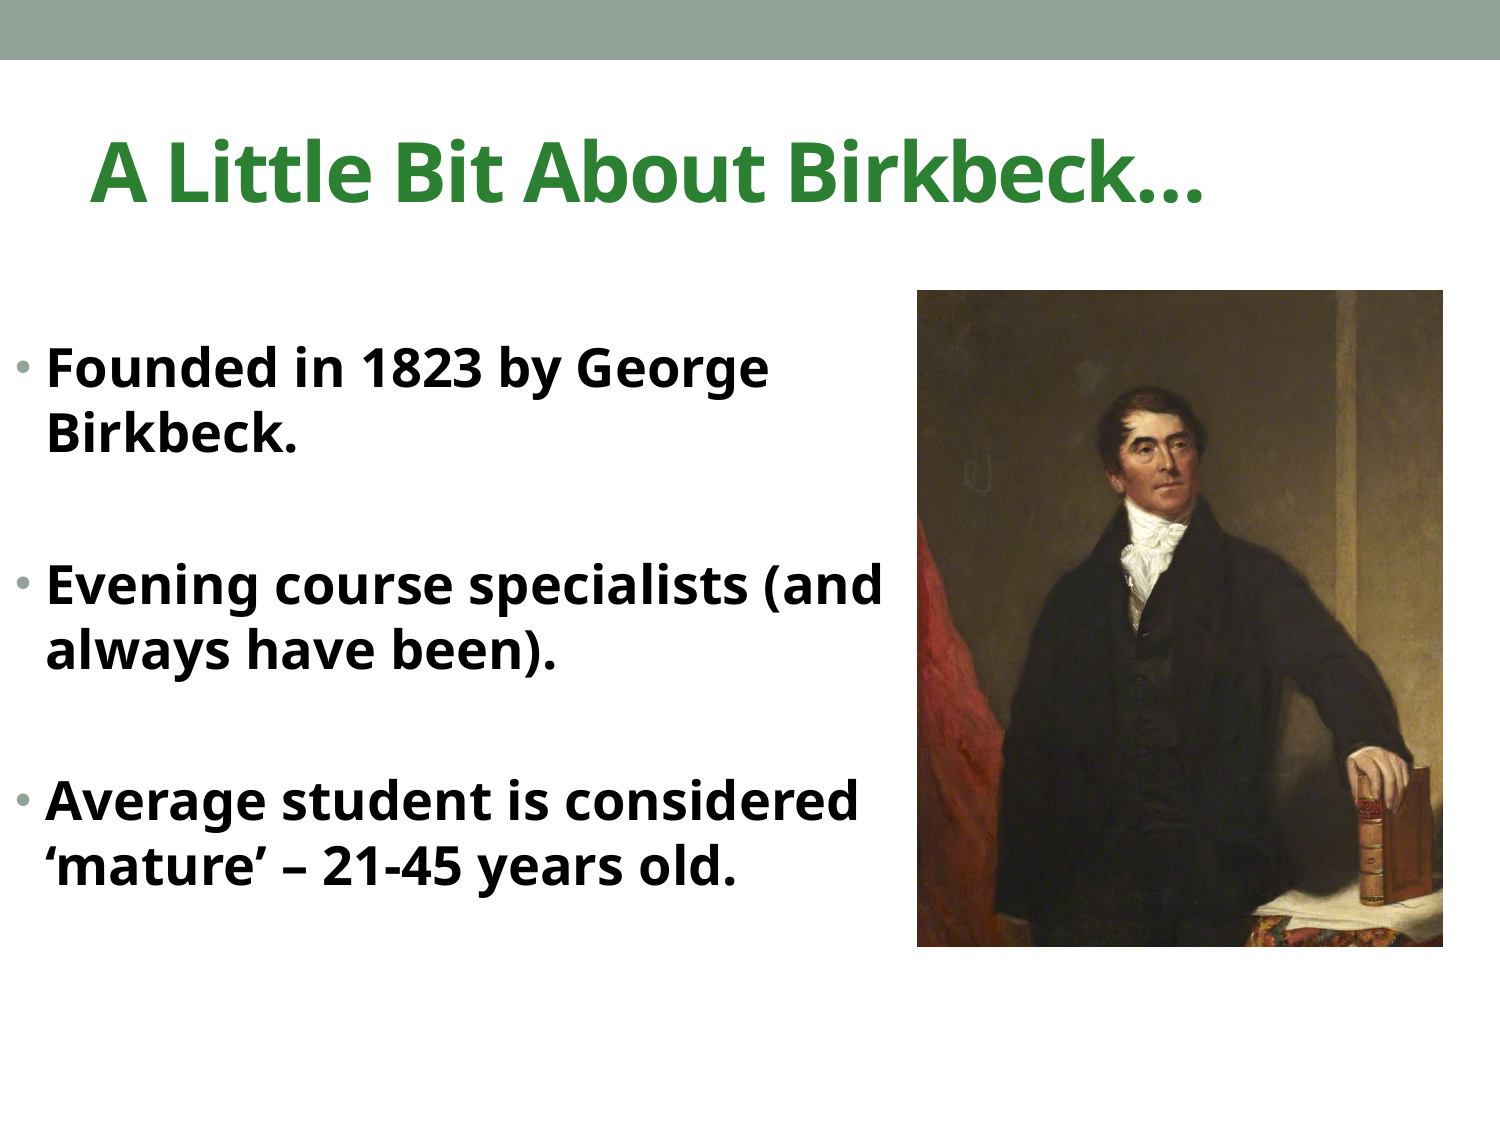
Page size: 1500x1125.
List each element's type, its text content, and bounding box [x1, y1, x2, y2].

list Founded in 1823 by George Birkbeck. Evening course specialists (and always have been). Average student is considered ‘mature’ – 21-45 years old. [0, 255, 918, 1056]
picture [916, 290, 1443, 948]
title A Little Bit About Birkbeck… [75, 87, 1425, 250]
